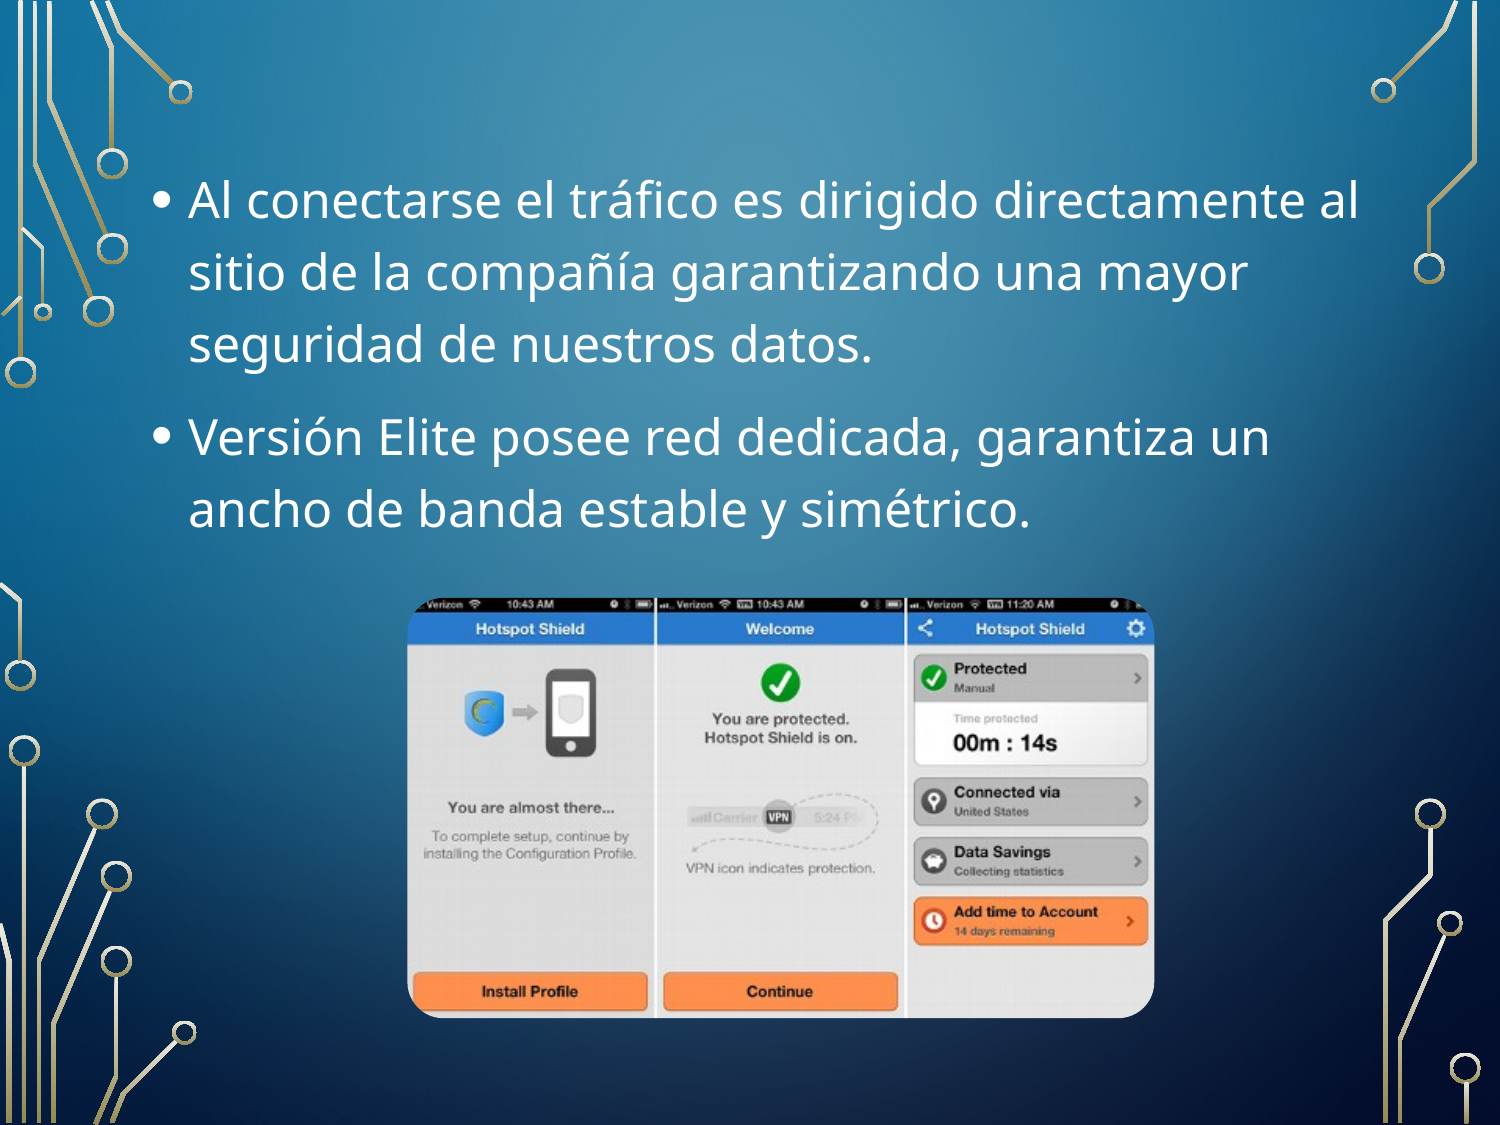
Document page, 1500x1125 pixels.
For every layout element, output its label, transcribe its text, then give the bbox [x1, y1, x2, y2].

picture [407, 597, 1155, 1019]
list Al conectarse el tráfico es dirigido directamente al sitio de la compañía garantizando una mayor seguridad de nuestros datos. Versión Elite posee red dedicada, garantiza un ancho de banda estable y simétrico. [135, 149, 1388, 693]
